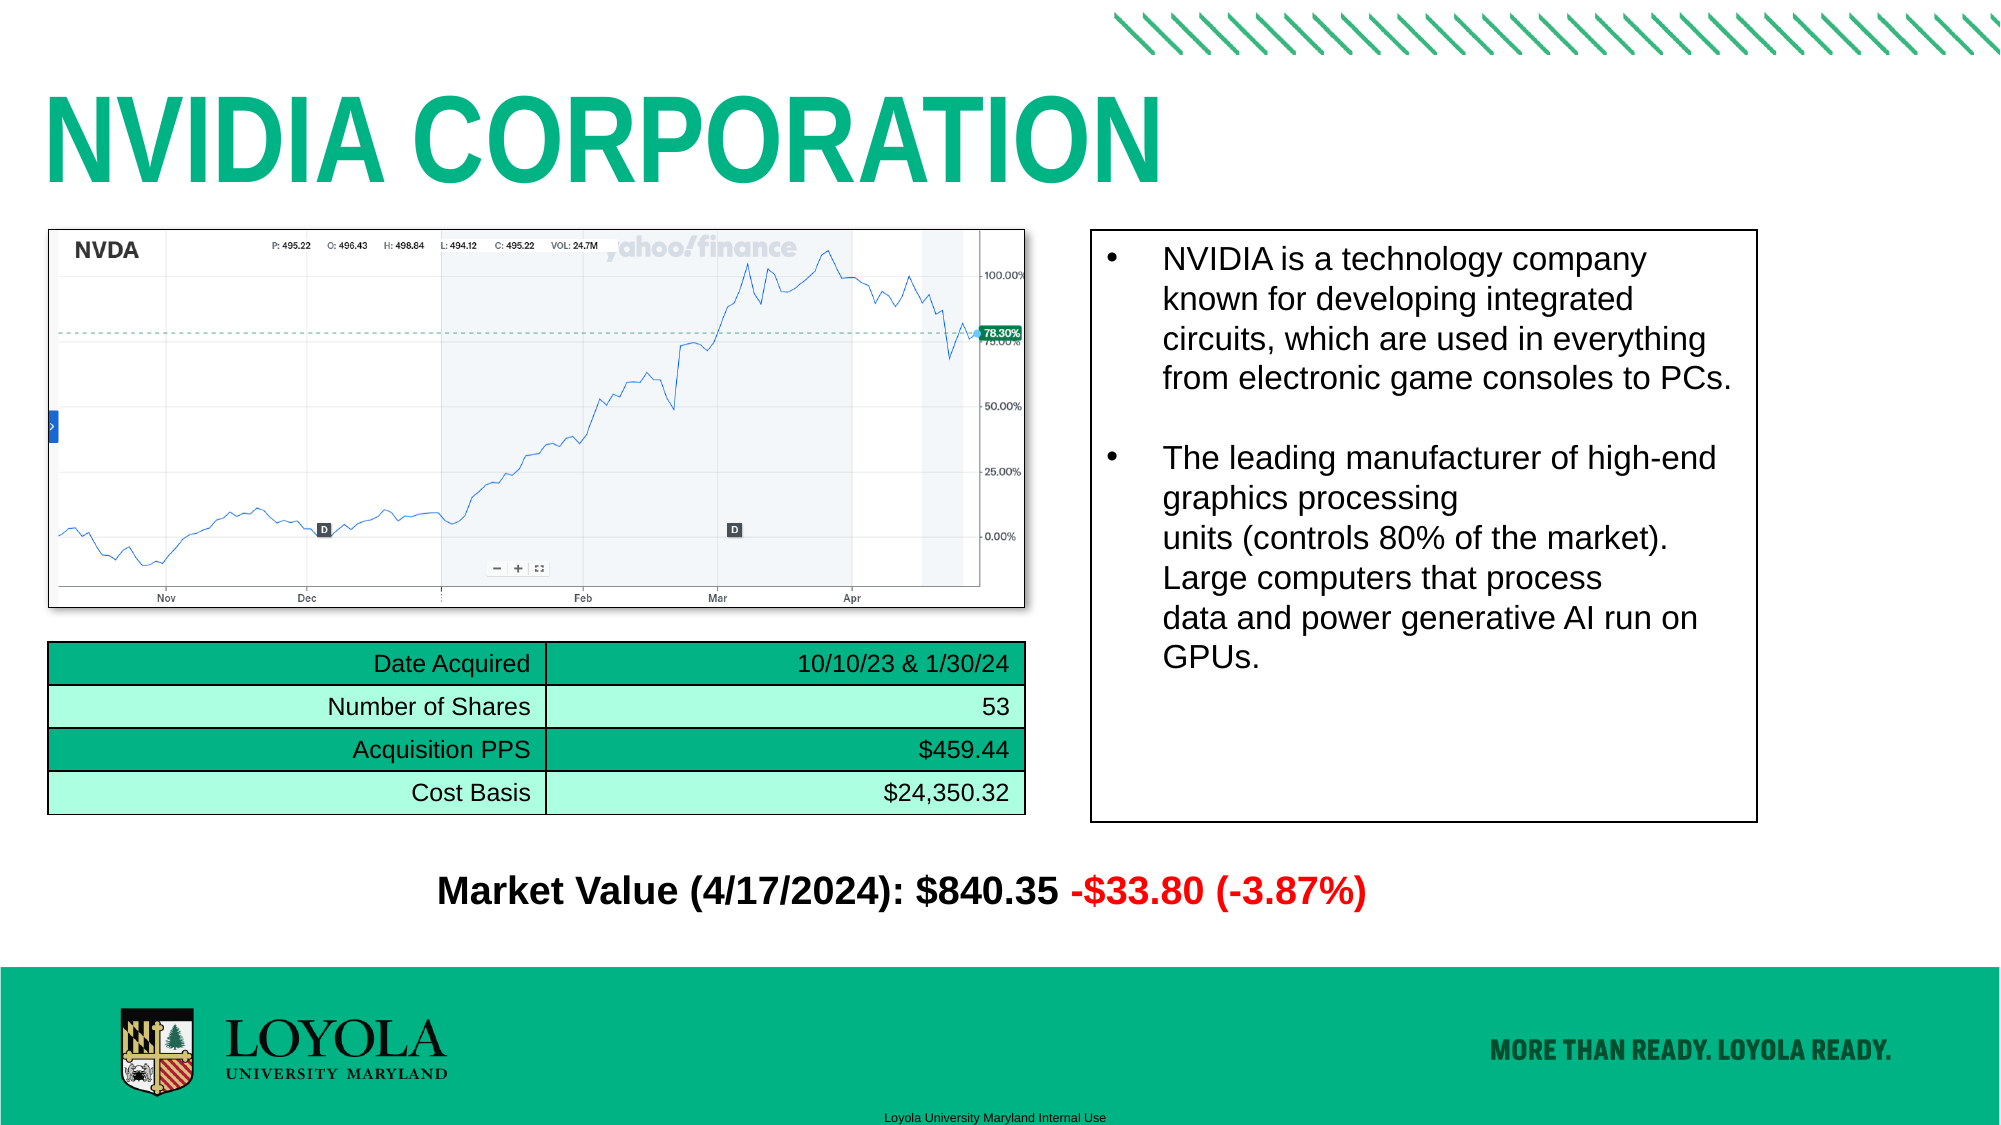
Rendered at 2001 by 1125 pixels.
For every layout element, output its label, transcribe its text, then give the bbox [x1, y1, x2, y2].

table_cell 53 [547, 686, 1024, 727]
table_cell Cost Basis [49, 772, 545, 814]
table_header Date Acquired [49, 643, 545, 684]
table_cell $459.44 [547, 729, 1024, 770]
table_header 10/10/23 & 1/30/24 [547, 643, 1024, 684]
picture [0, 966, 2000, 1125]
table_cell $24,350.32 [547, 772, 1024, 814]
table_cell Acquisition PPS [49, 729, 545, 770]
table_cell Number of Shares [49, 686, 545, 727]
text_box Market Value (4/17/2024): $840.35 -$33.80 (-3.87%) [48, 857, 1757, 1000]
subtitle NVIDIA is a technology company known for developing integrated circuits, which are used in everything from electronic game consoles to PCs. The leading manufacturer of high-end graphics processing units (controls 80% of the market). Large computers that process data and power generative AI run on GPUs. [1090, 229, 1758, 823]
title Nvidia corporation [28, 0, 1674, 215]
picture [47, 229, 1026, 608]
picture [1674, 1, 2000, 55]
